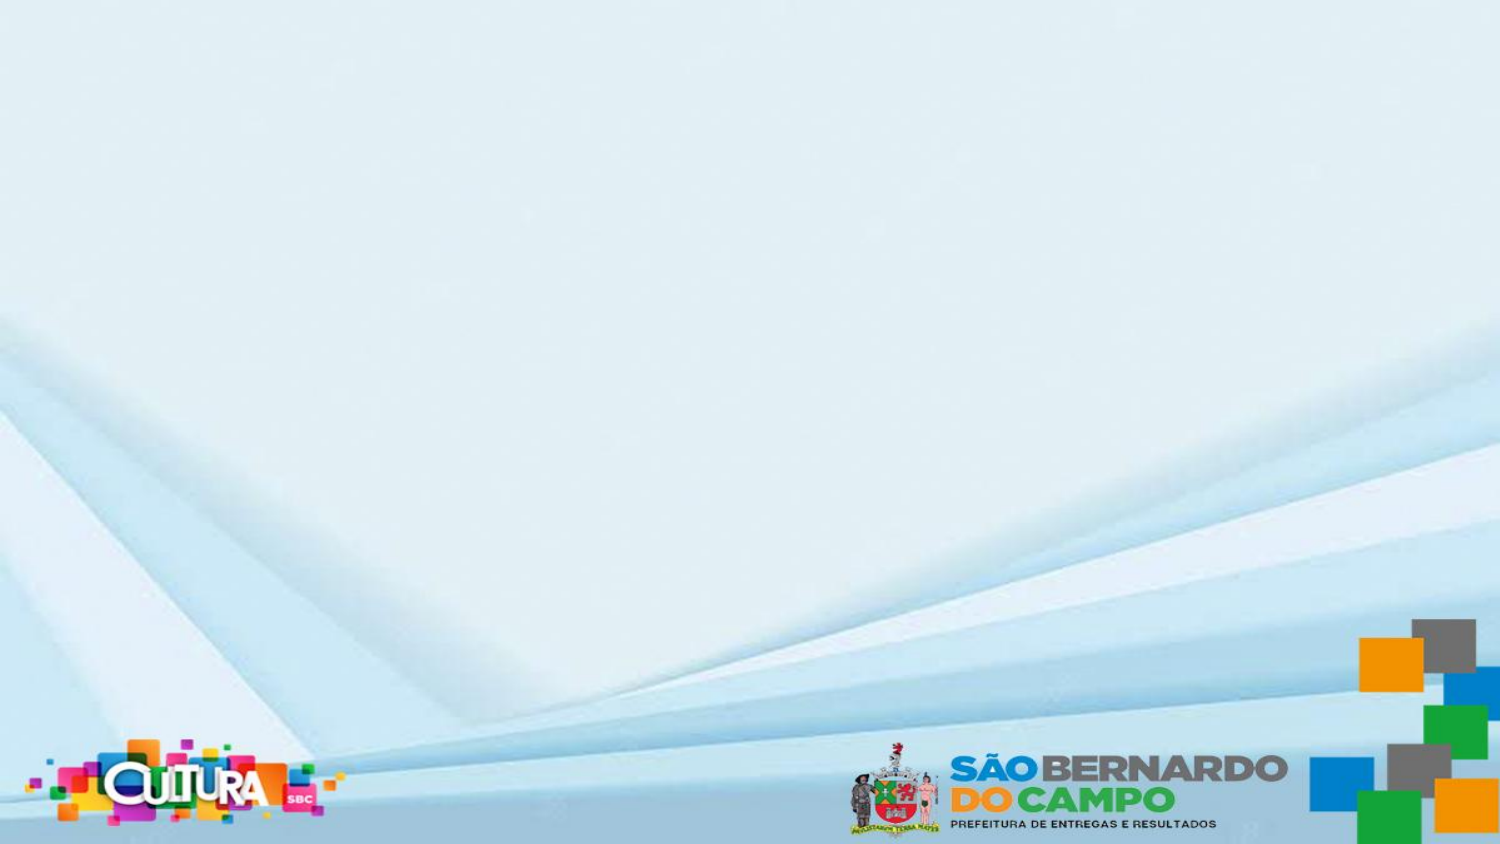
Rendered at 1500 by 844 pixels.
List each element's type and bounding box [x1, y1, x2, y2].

picture [0, 0, 1500, 844]
list [16, 163, 1458, 767]
